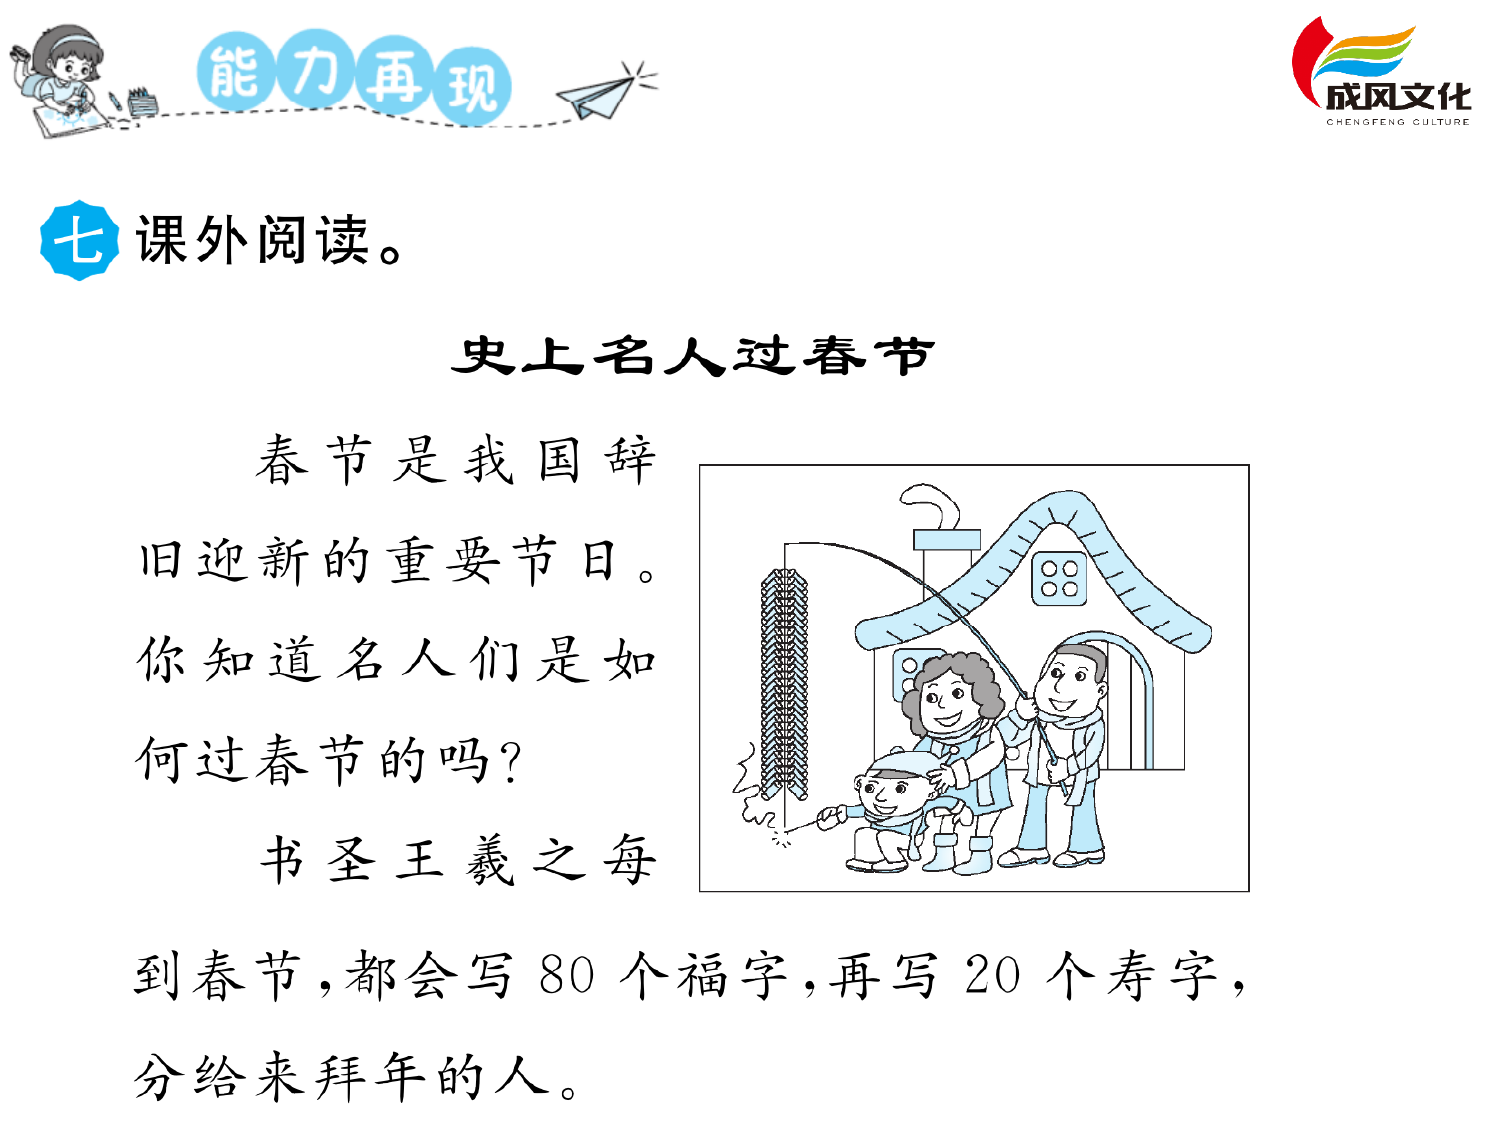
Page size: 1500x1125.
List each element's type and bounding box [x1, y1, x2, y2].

picture [1281, 0, 1489, 136]
picture [0, 12, 674, 152]
picture [35, 176, 1372, 1123]
